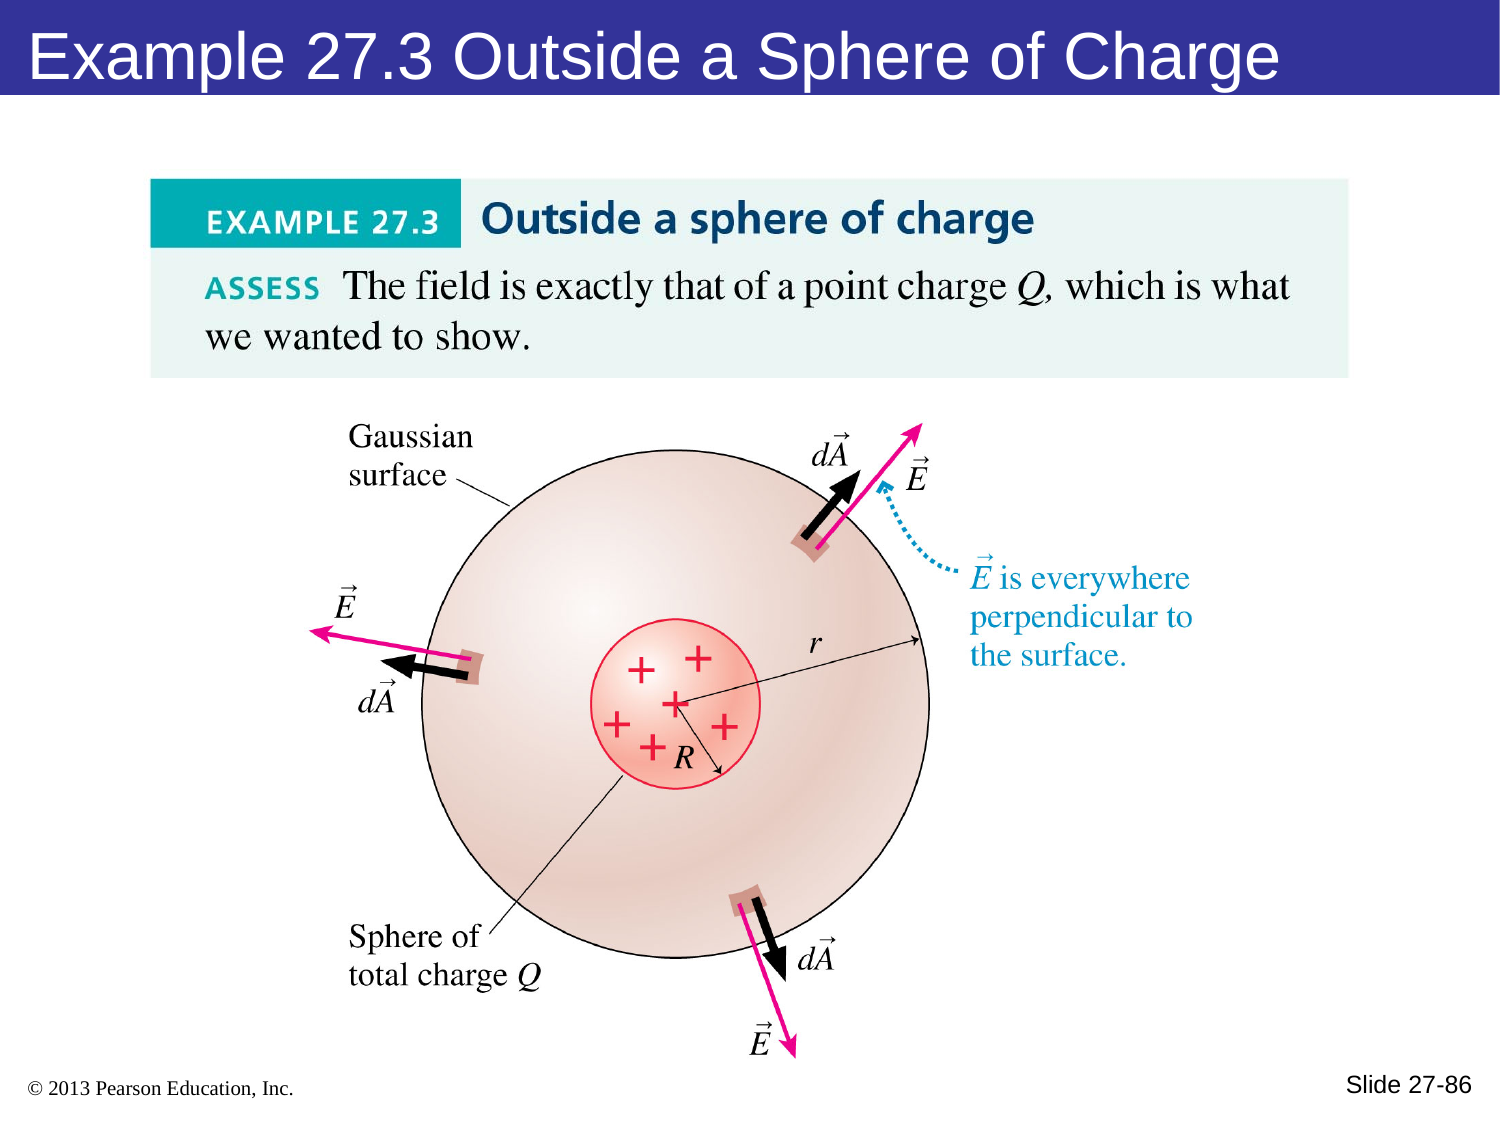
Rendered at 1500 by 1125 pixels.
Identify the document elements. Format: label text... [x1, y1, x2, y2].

picture [142, 168, 1357, 378]
picture [303, 418, 1197, 1063]
text_box Slide 27-86 [1287, 1064, 1488, 1103]
title Example 27.3 Outside a Sphere of Charge [12, 8, 1375, 98]
